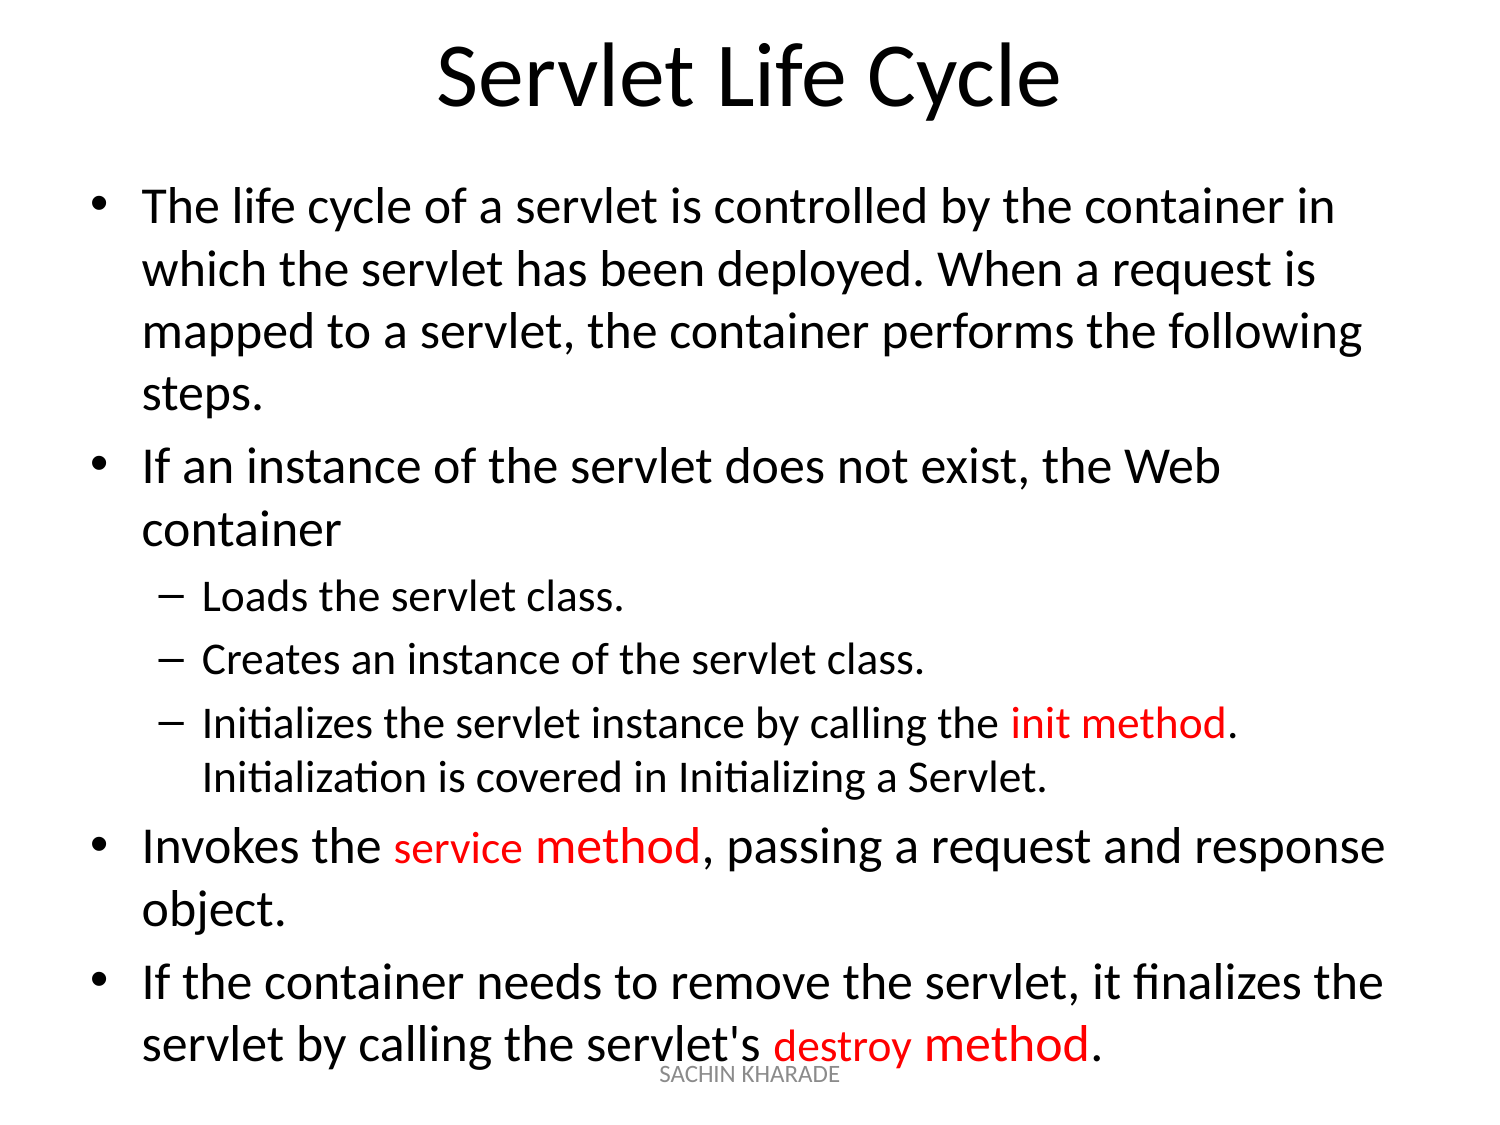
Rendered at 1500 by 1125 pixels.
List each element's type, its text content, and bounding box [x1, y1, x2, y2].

title Servlet Life Cycle [75, 0, 1425, 141]
list The life cycle of a servlet is controlled by the container in which the servlet has been deployed. When a request is mapped to a servlet, the container performs the following steps. If an instance of the servlet does not exist, the Web container Loads the servlet class. Creates an instance of the servlet class. Initializes the servlet instance by calling the init method. Initialization is covered in Initializing a Servlet. Invokes the service method, passing a request and response object. If the container needs to remove the servlet, it finalizes the servlet by calling the servlet's destroy method. [75, 164, 1425, 1090]
footer SACHIN KHARADE [512, 1042, 988, 1103]
